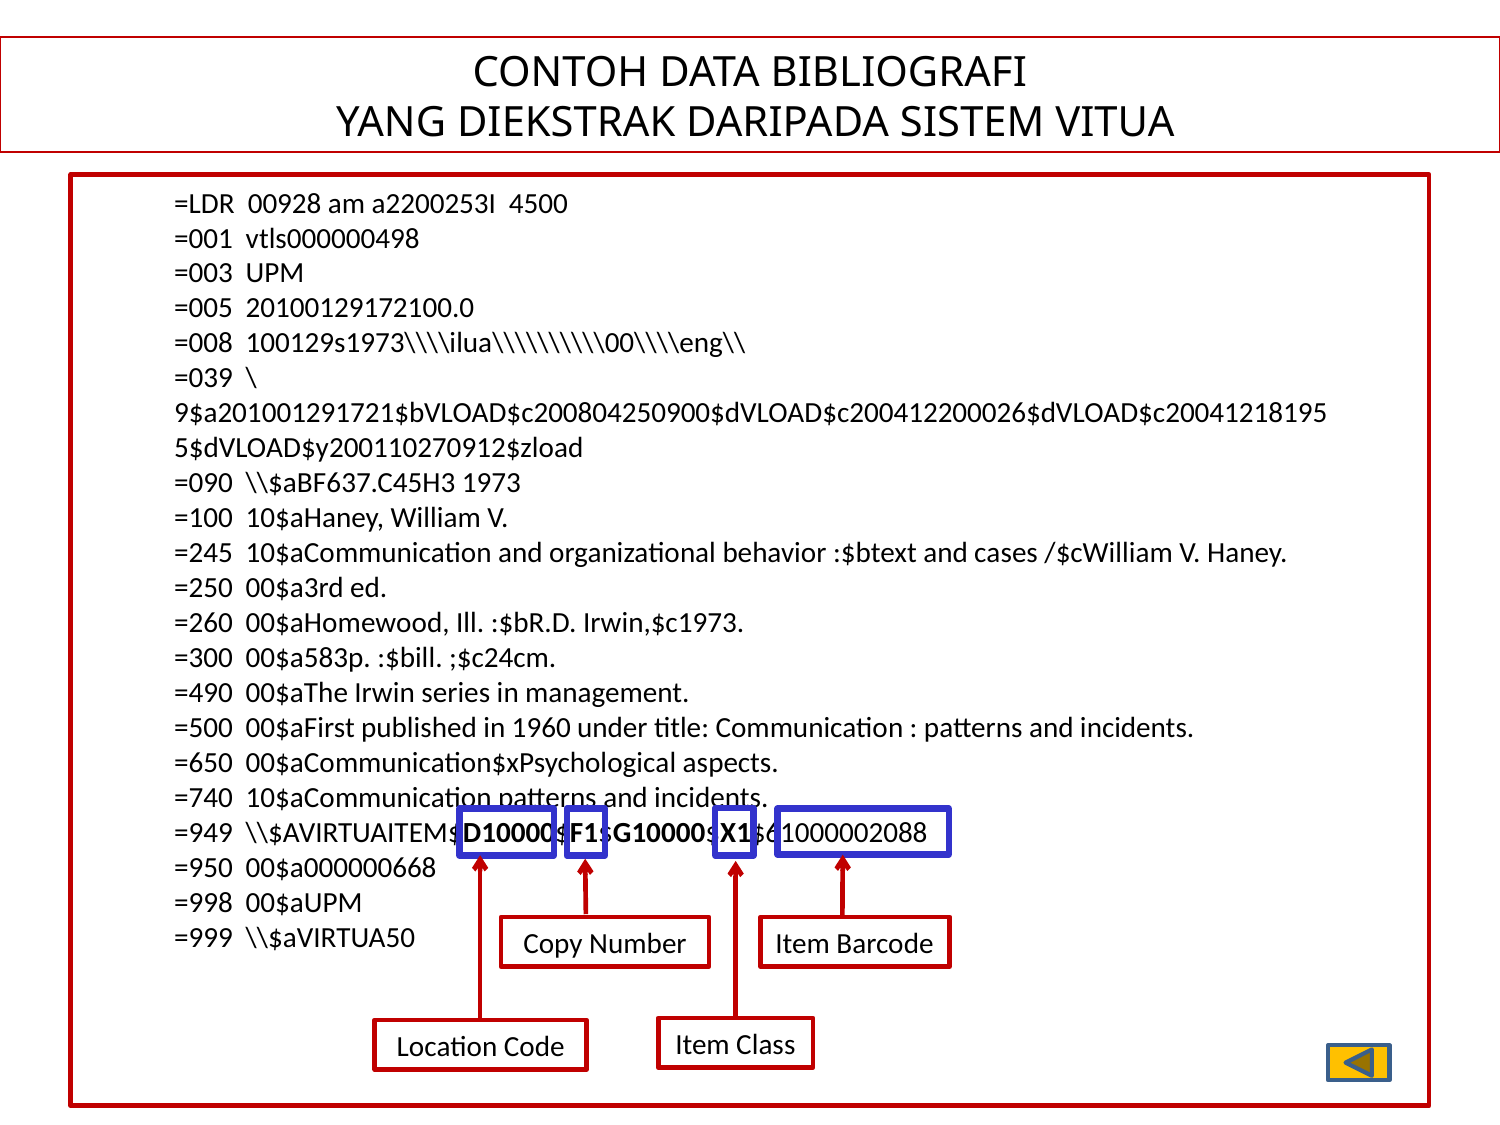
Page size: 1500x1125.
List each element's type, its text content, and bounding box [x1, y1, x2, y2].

text_box [69, 173, 1431, 1108]
text_box CONTOH DATA BIBLIOGRAFI YANG DIEKSTRAK DARIPADA SISTEM VITUA [0, 37, 1500, 153]
